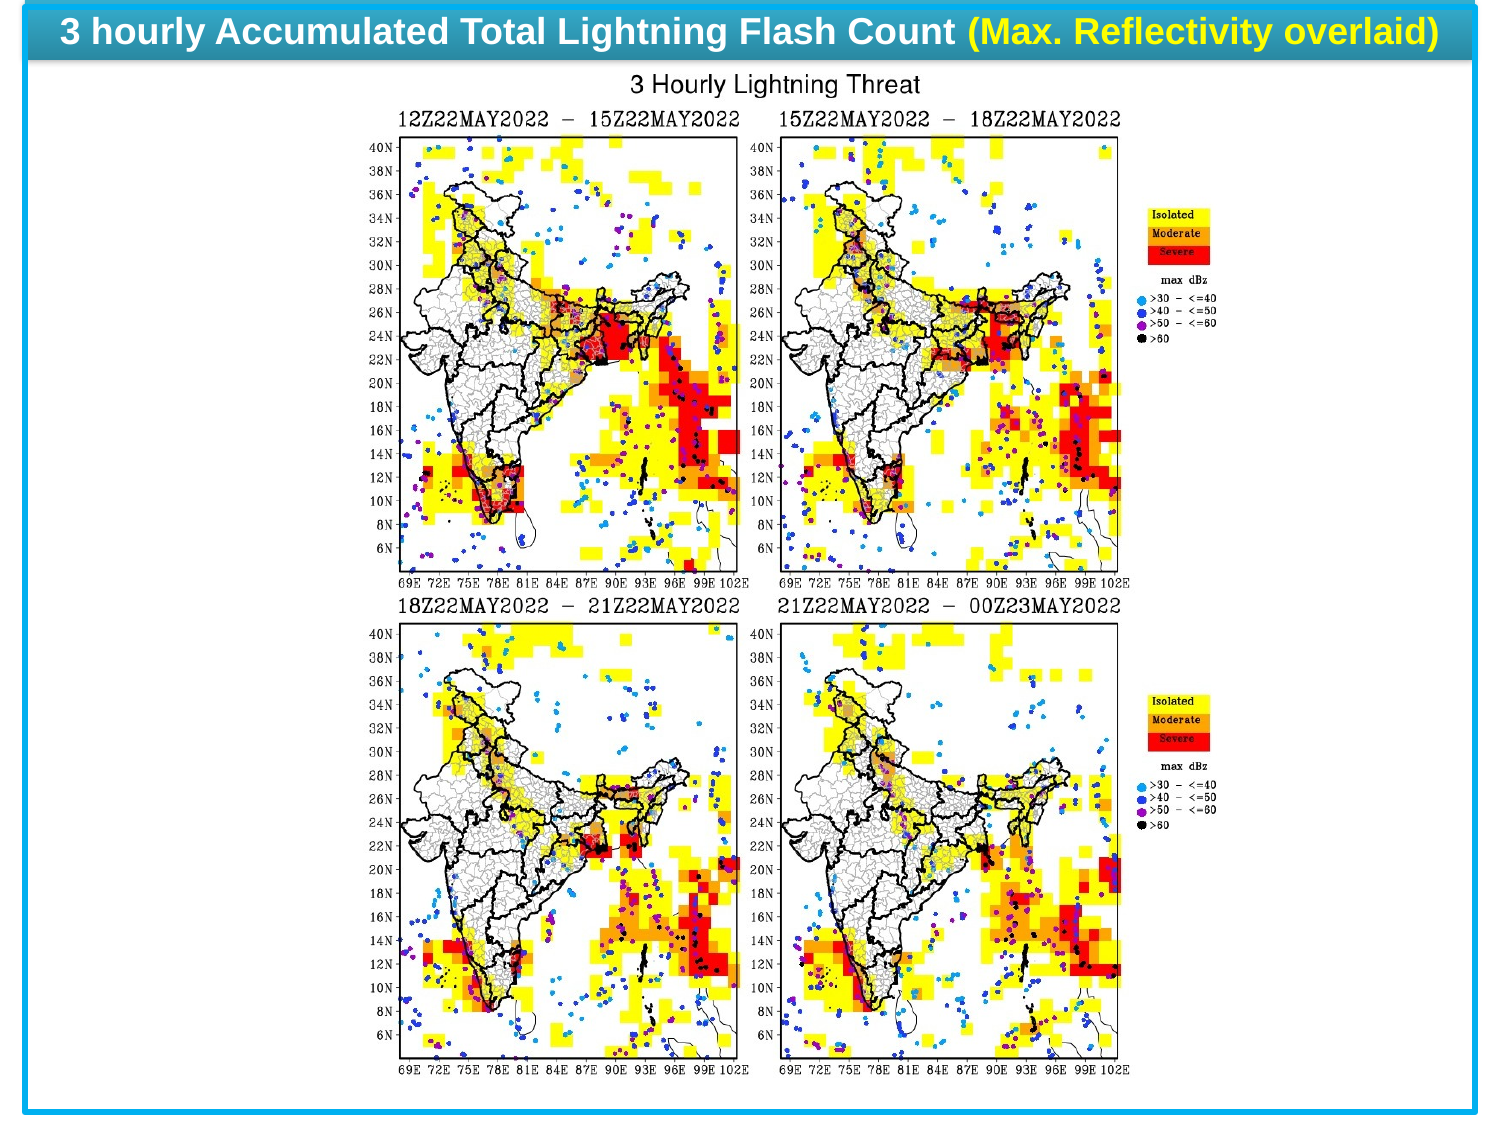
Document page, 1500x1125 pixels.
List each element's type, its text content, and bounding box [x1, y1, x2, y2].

text_box 3 hourly Accumulated Total Lightning Flash Count (Max. Reflectivity overlaid) [24, 0, 1475, 5]
text_box [23, 5, 1477, 1114]
picture [363, 74, 1217, 1079]
